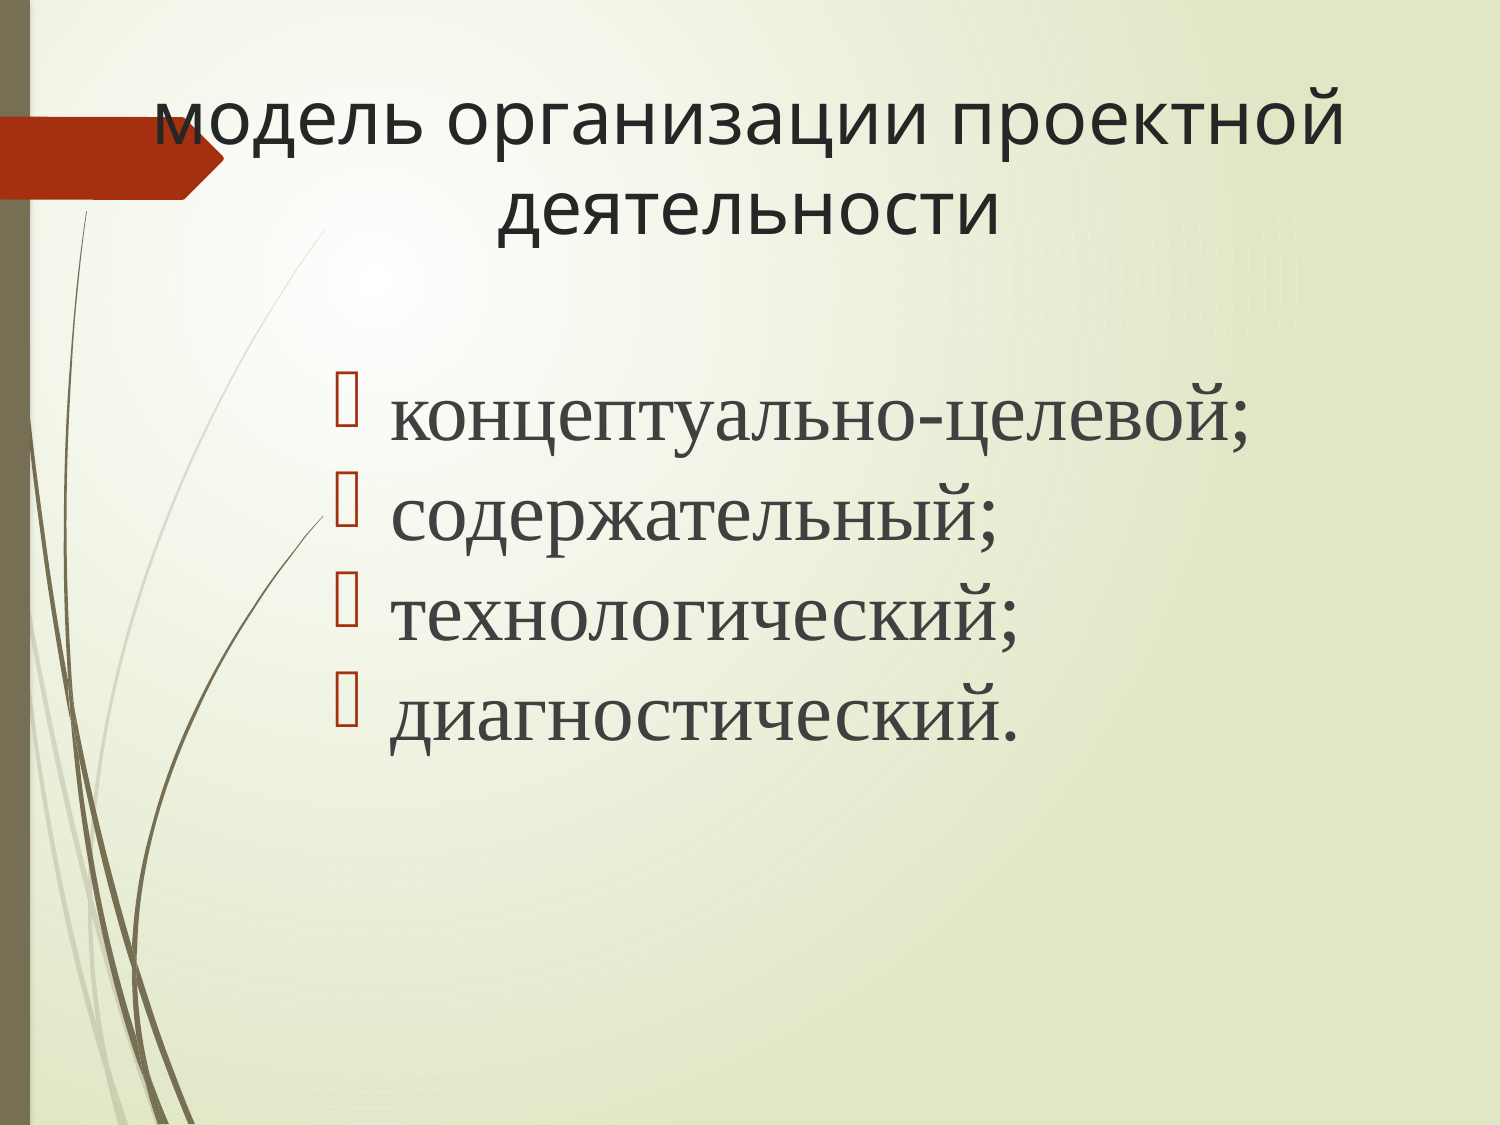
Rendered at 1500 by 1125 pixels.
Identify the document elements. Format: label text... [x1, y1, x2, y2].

title модель организации проектной деятельности [125, 62, 1375, 288]
list концептуально-целевой; содержательный; технологический; диагностический. [318, 350, 1400, 970]
